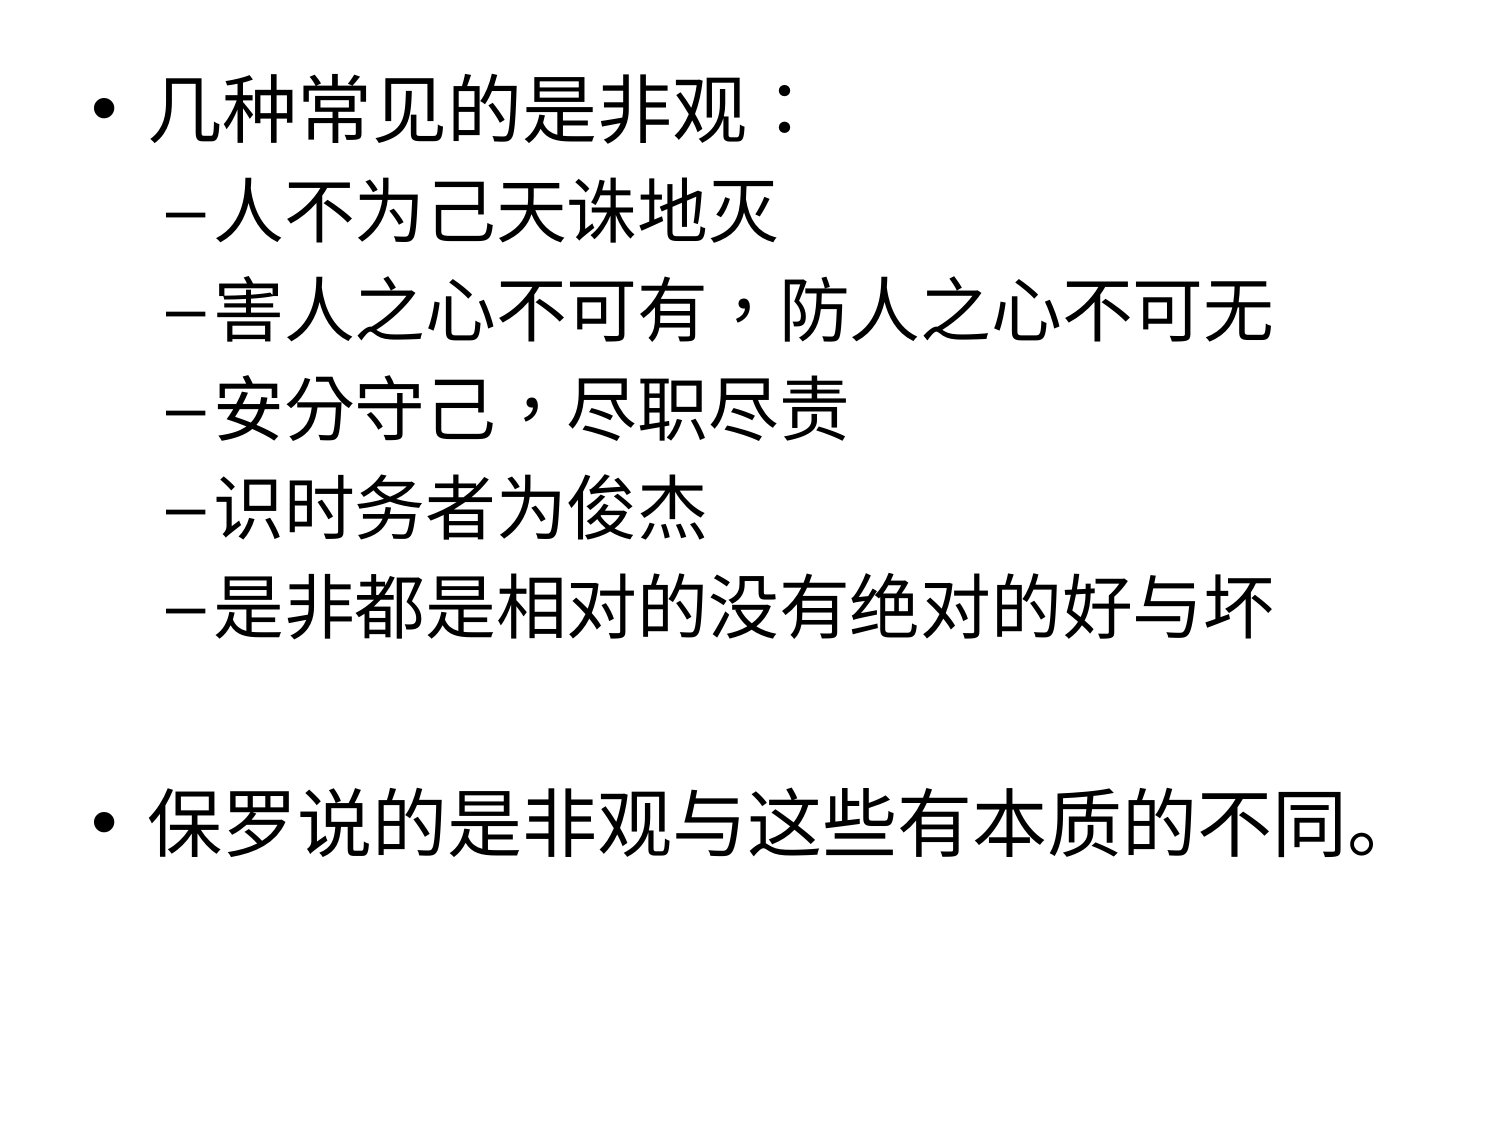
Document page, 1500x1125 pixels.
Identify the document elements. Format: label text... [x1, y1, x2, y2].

list 几种常见的是非观： 人不为己天诛地灭 害人之心不可有，防人之心不可无 安分守己，尽职尽责 识时务者为俊杰 是非都是相对的没有绝对的好与坏 保罗说的是非观与这些有本质的不同。 [76, 54, 1427, 935]
